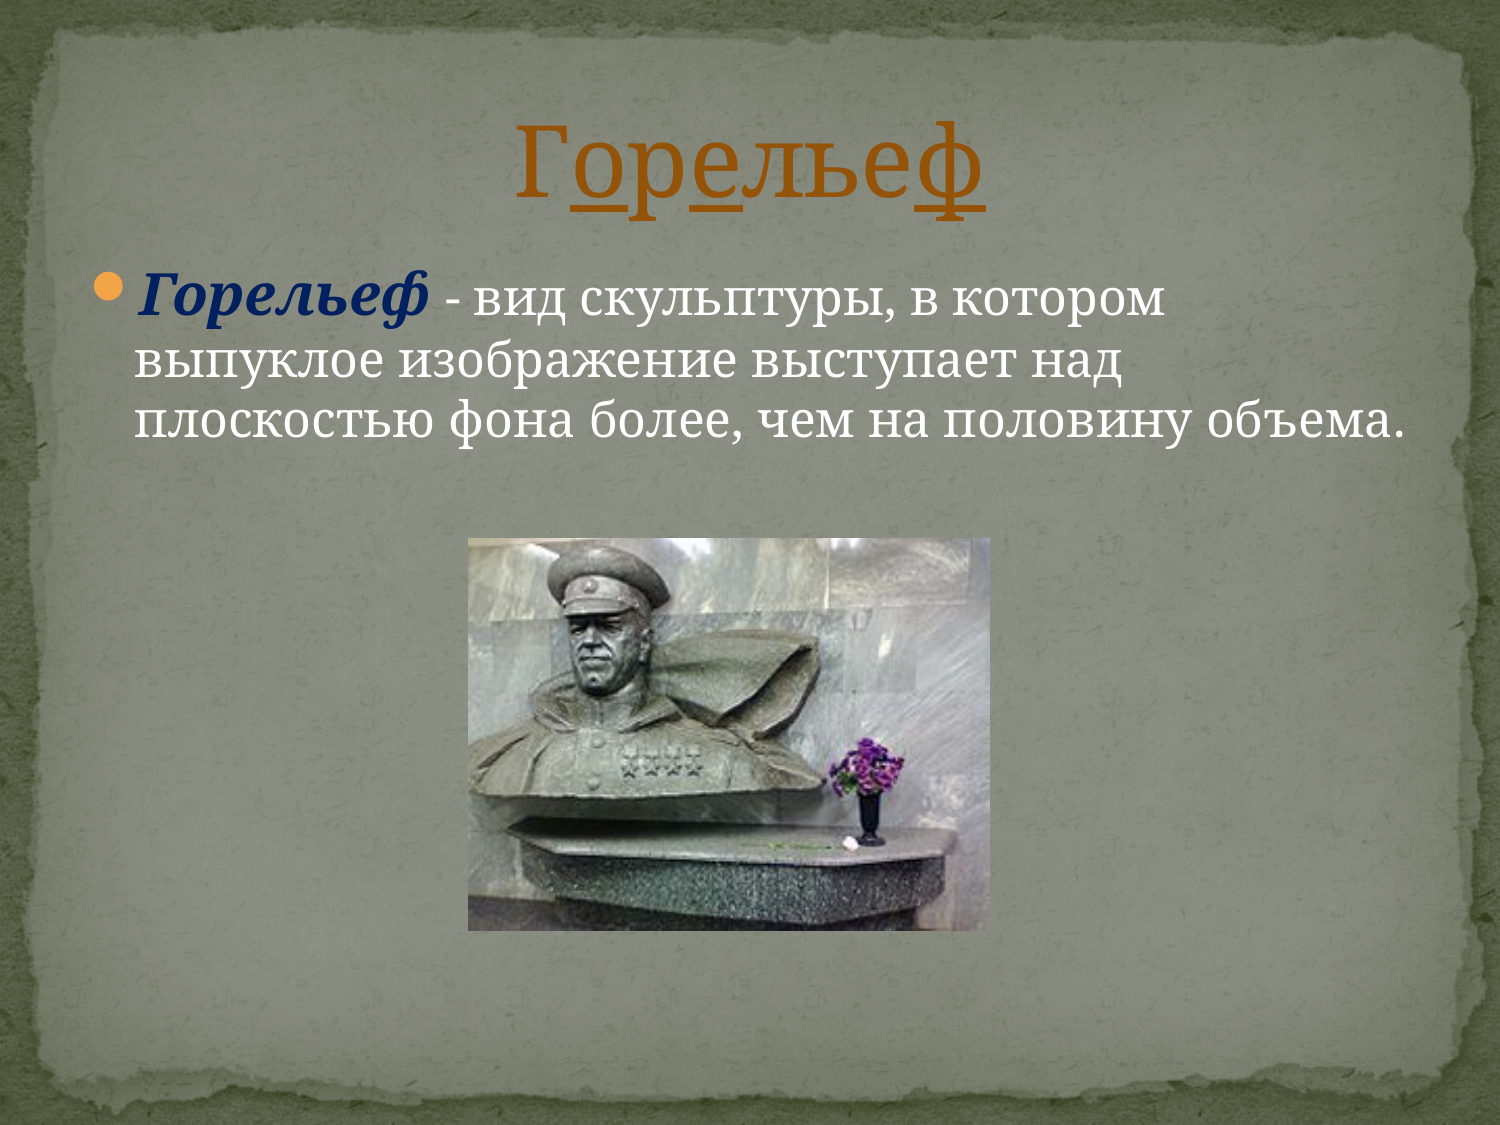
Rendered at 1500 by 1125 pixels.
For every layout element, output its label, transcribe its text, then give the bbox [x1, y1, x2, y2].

title Горельеф [74, 24, 1425, 225]
list Горельеф - вид скульптуры, в котором выпуклое изображение выступает над плоскостью фона более, чем на половину объема. [75, 249, 1425, 1000]
picture [468, 538, 990, 931]
